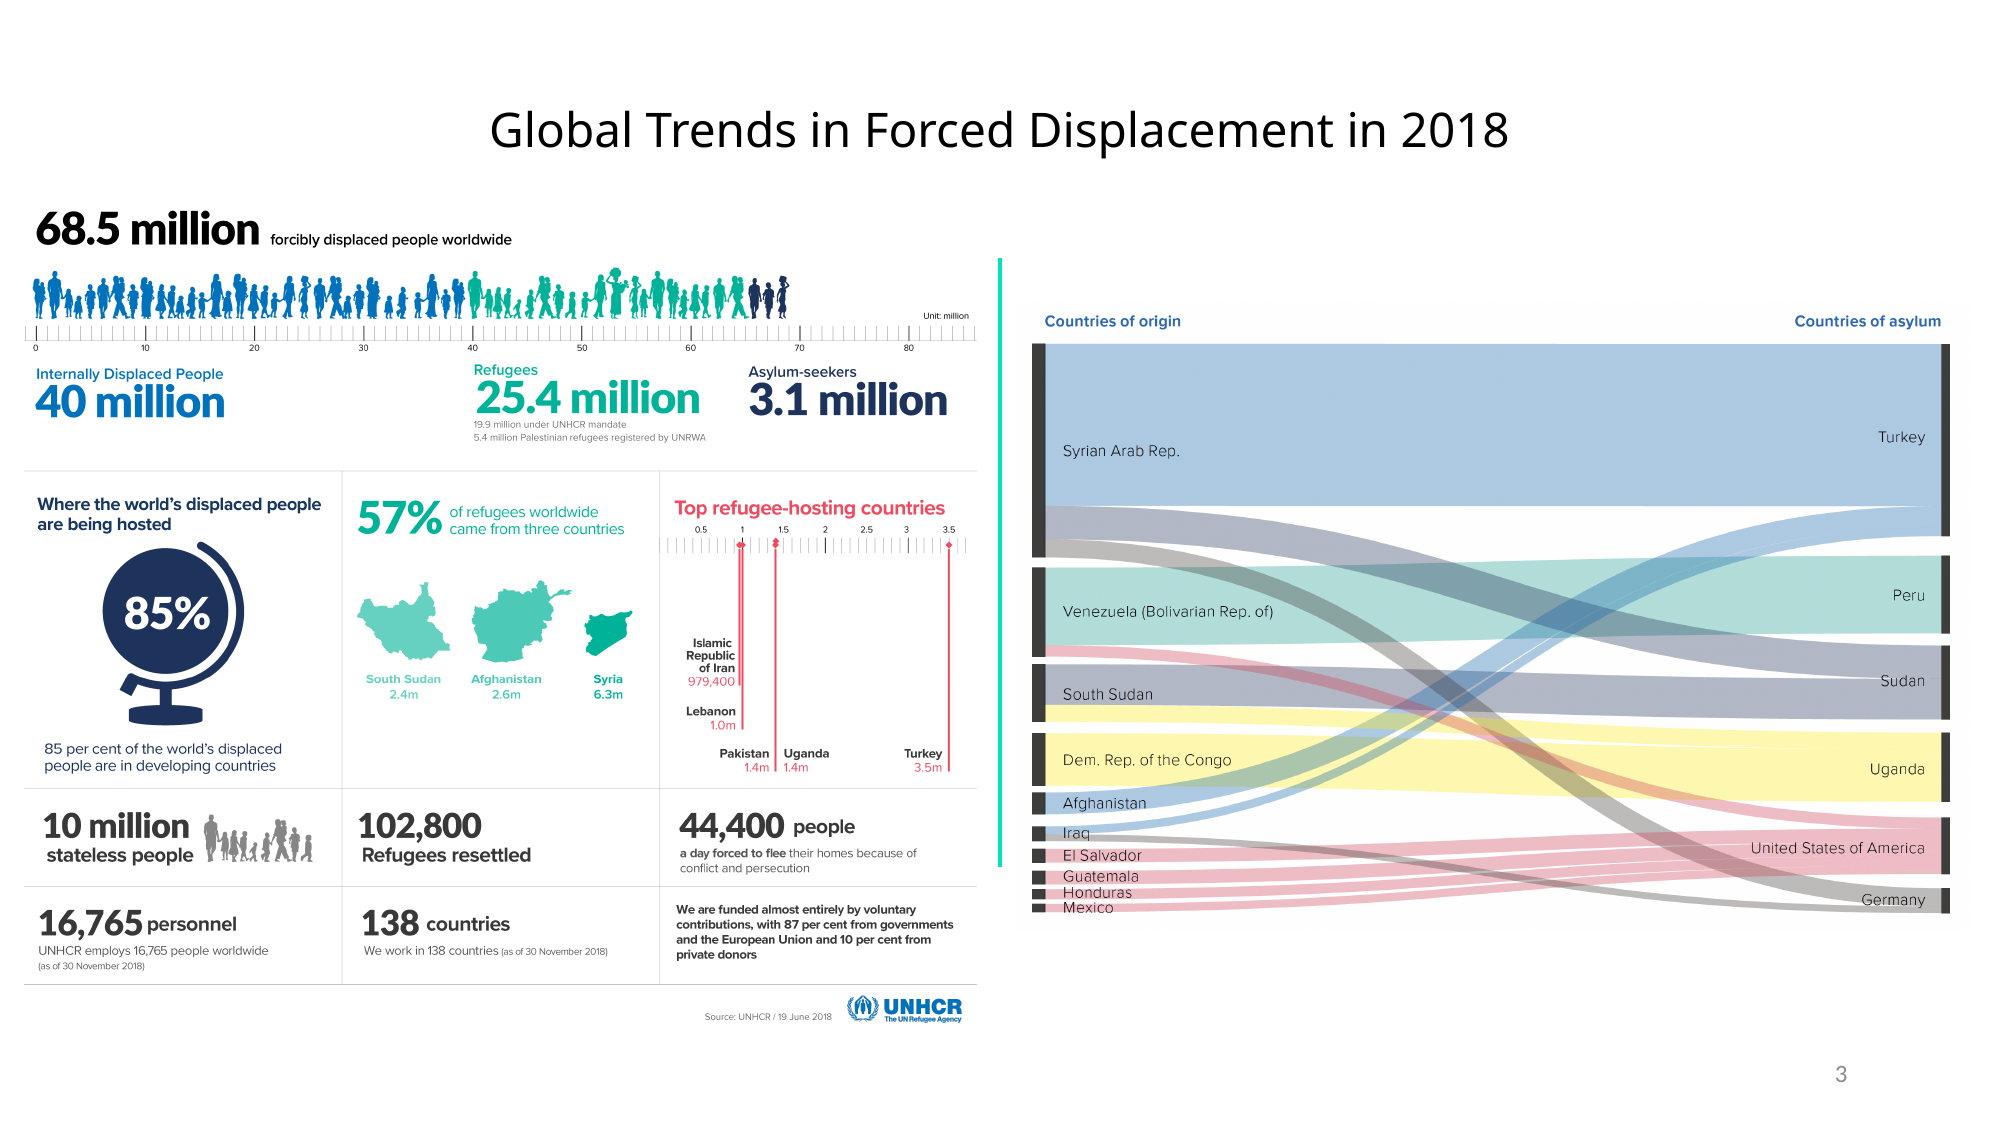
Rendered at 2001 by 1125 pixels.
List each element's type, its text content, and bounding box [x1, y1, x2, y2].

picture [24, 180, 977, 1033]
slide_number 3 [1412, 1042, 1863, 1103]
picture [1015, 302, 1970, 930]
text_box Global Trends in Forced Displacement in 2018 [467, 74, 1533, 191]
